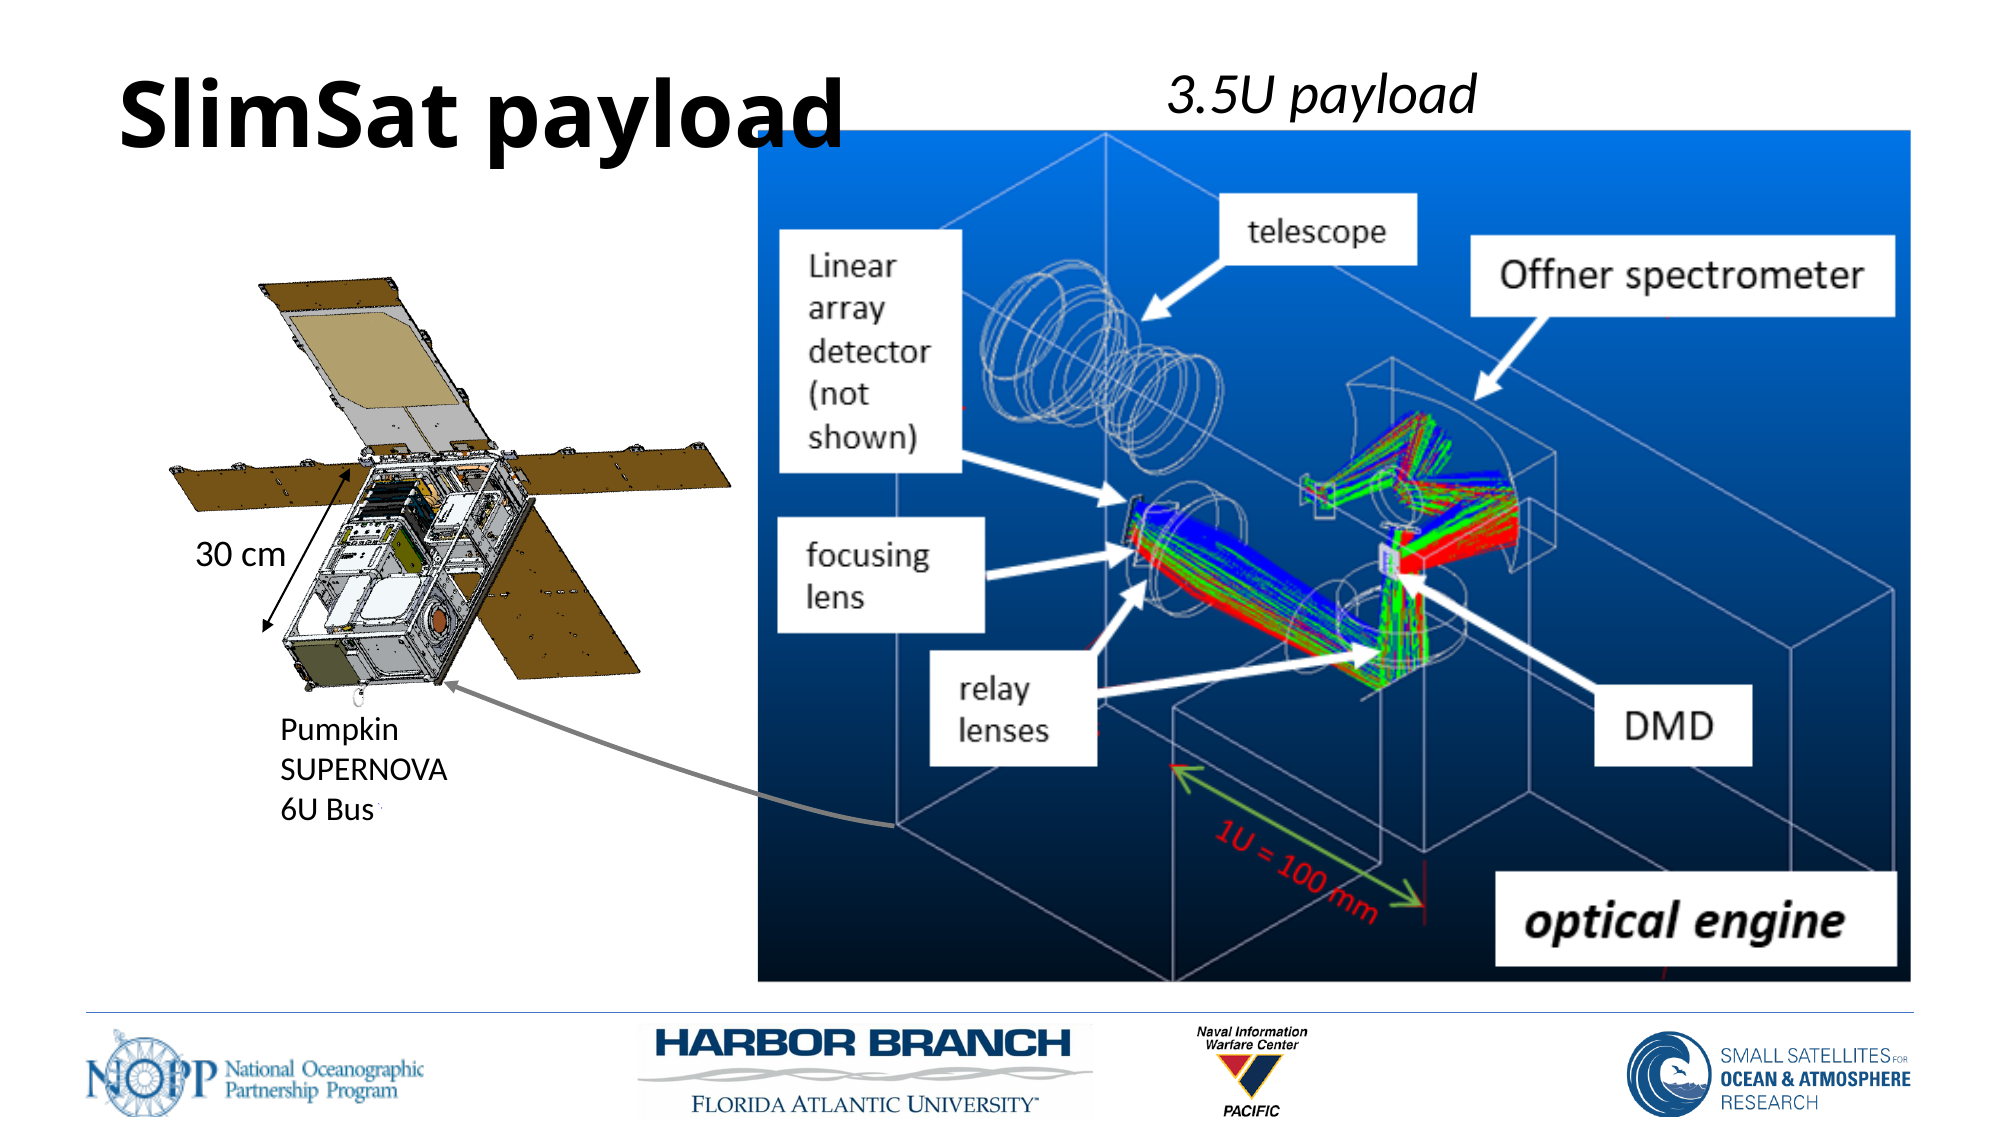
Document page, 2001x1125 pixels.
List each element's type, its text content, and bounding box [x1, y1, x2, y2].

text_box SlimSat payload [103, 9, 1829, 227]
picture [102, 126, 1911, 986]
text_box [262, 468, 350, 633]
picture [1193, 1023, 1310, 1119]
text_box 3.5U payload [1080, 47, 1507, 126]
text_box Pumpkin SUPERNOVA 6U Bus [265, 745, 495, 835]
text_box [605, 745, 757, 795]
text_box 30 cm [180, 521, 211, 582]
